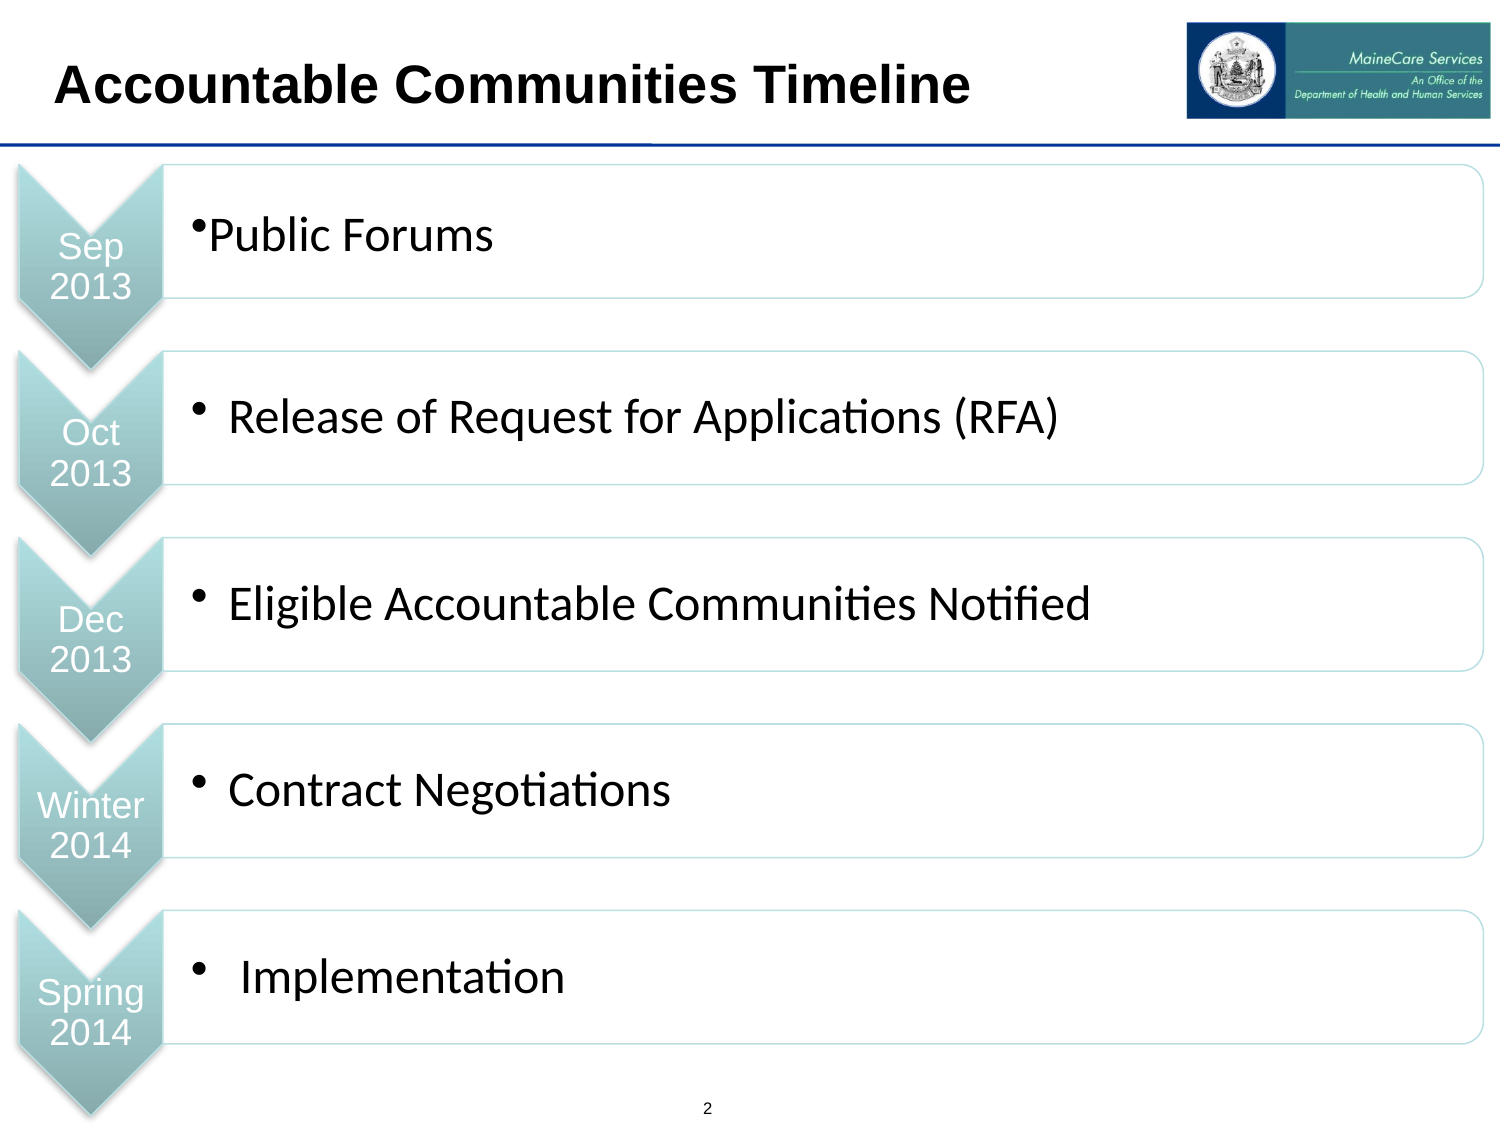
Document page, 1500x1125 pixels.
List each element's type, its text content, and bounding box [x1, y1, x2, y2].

title Accountable Communities Timeline [39, 21, 1179, 142]
picture [1186, 22, 1491, 119]
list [18, 163, 1484, 1117]
